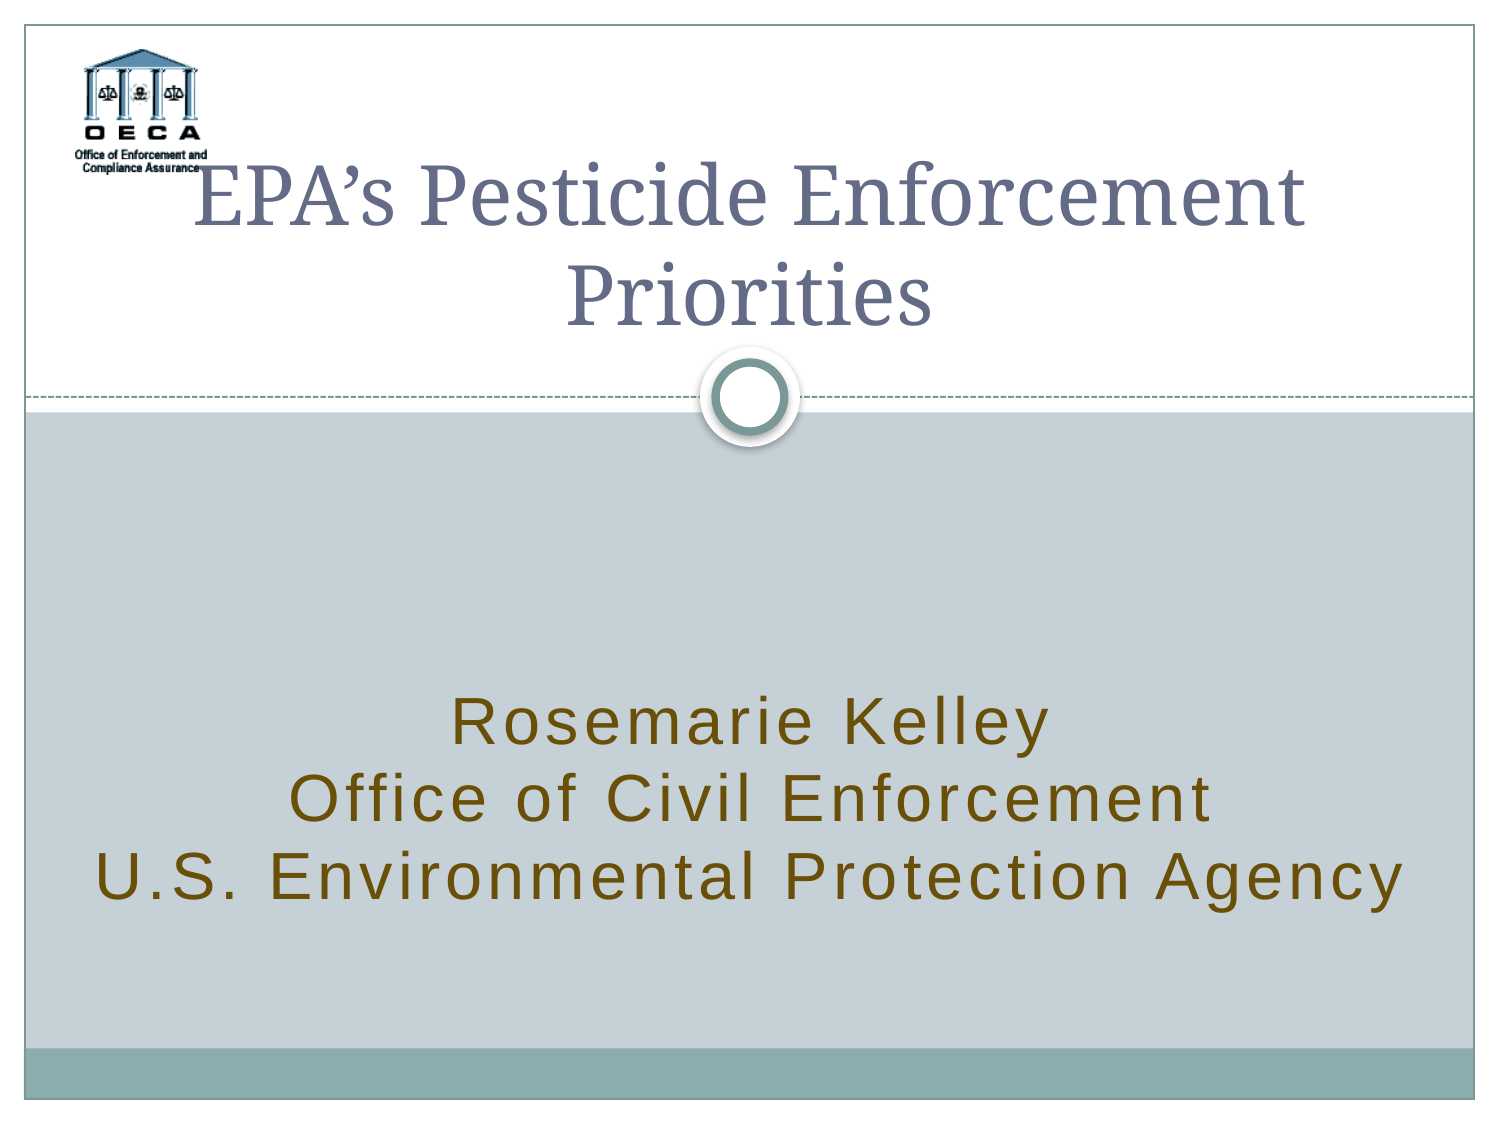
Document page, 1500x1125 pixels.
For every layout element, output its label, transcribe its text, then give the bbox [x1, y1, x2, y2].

subtitle Rosemarie Kelley Office of Civil Enforcement U.S. Environmental Protection Agency [49, 624, 1451, 926]
picture [74, 49, 207, 176]
title EPA’s Pesticide Enforcement Priorities [112, 162, 1388, 351]
